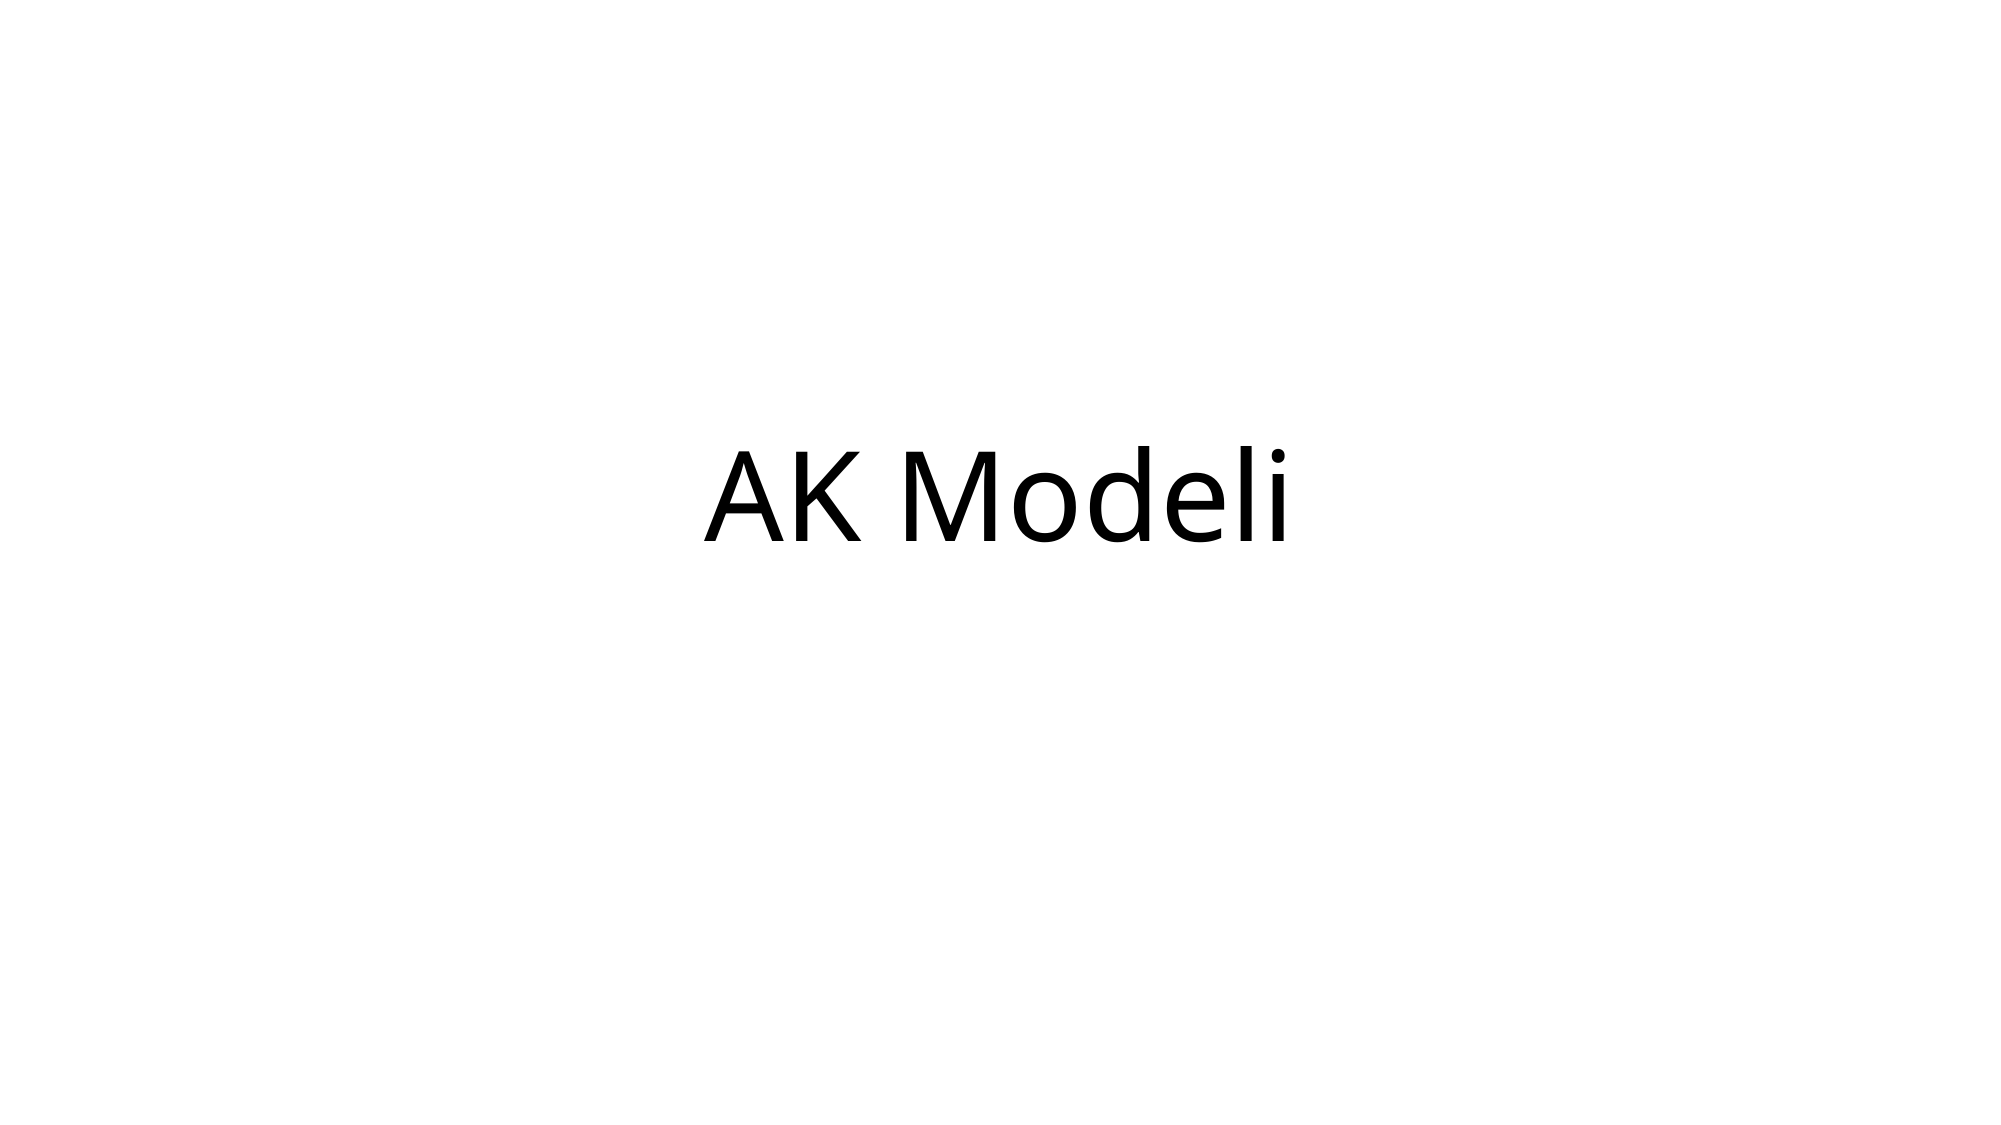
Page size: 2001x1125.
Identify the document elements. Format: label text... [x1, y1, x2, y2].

title AK Modeli [249, 184, 1750, 576]
